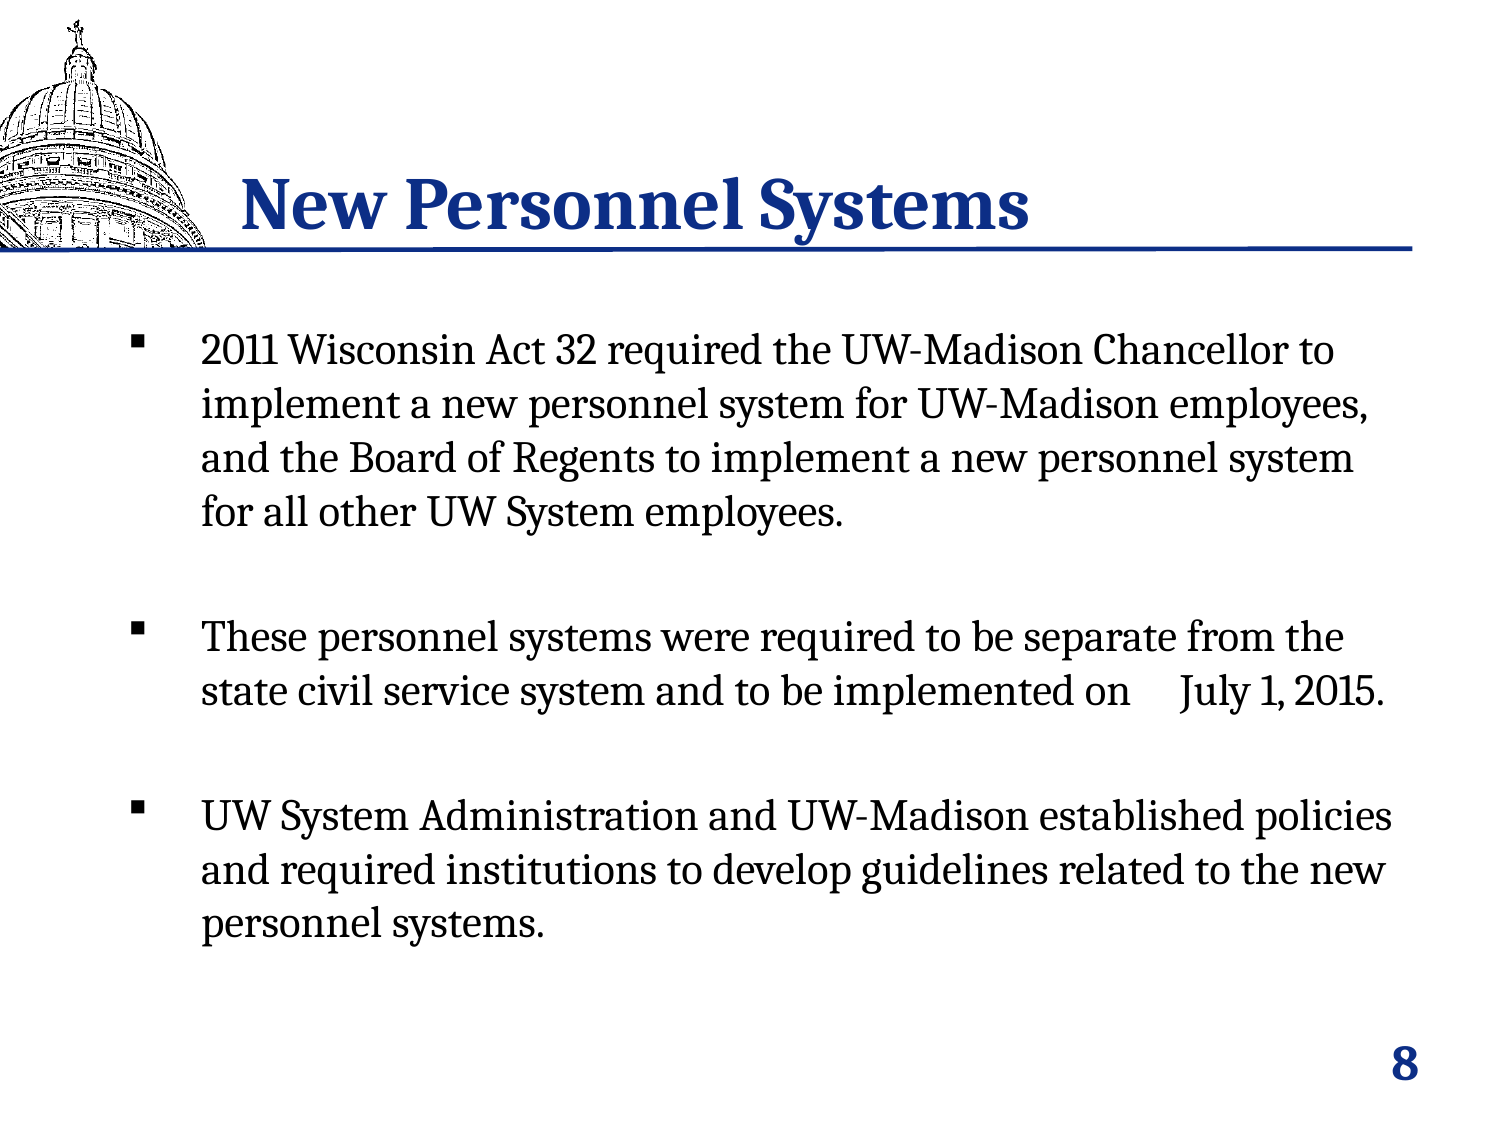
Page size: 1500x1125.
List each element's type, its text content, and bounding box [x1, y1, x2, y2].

subtitle 2011 Wisconsin Act 32 required the UW-Madison Chancellor to implement a new personnel system for UW-Madison employees, and the Board of Regents to implement a new personnel system for all other UW System employees. These personnel systems were required to be separate from the state civil service system and to be implemented on July 1, 2015. UW System Administration and UW-Madison established policies and required institutions to develop guidelines related to the new personnel systems. [112, 312, 1413, 1000]
title New Personnel Systems [225, 14, 1500, 253]
